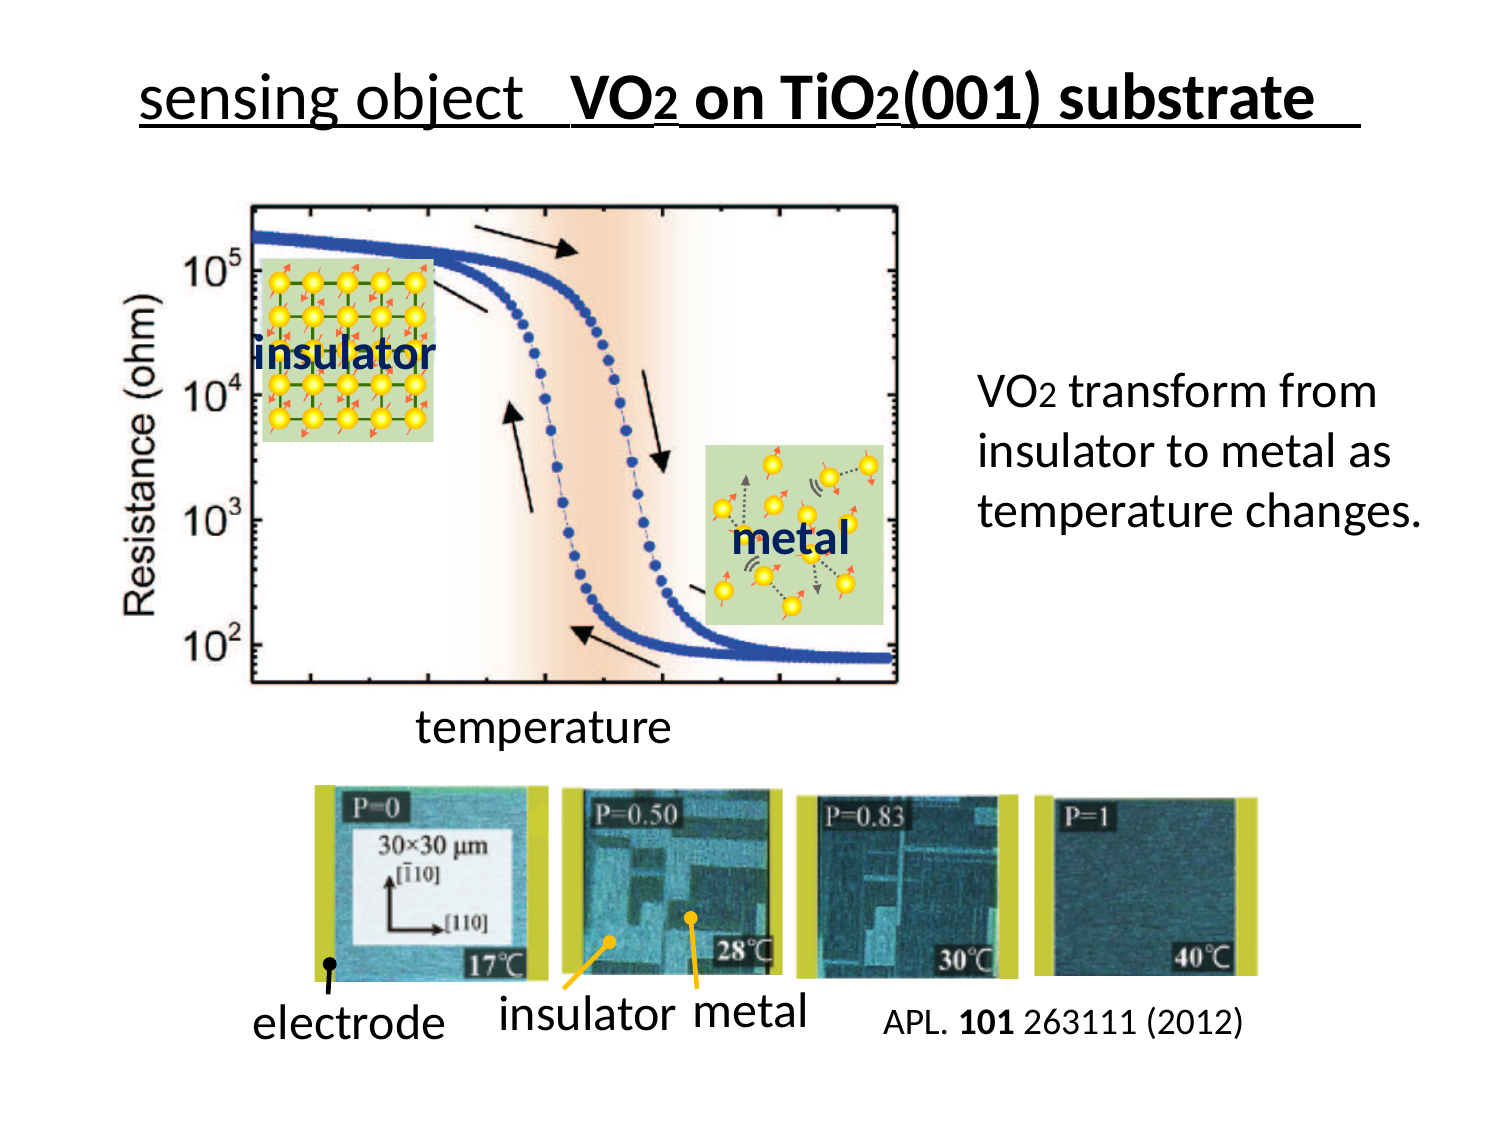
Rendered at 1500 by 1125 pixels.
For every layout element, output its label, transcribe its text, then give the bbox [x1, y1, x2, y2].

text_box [237, 785, 1263, 1059]
text_box VO2 transform from insulator to metal as temperature changes. [962, 349, 1500, 605]
text_box sensing object VO2 on TiO2(001) substrate [74, 45, 1425, 149]
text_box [117, 195, 908, 763]
